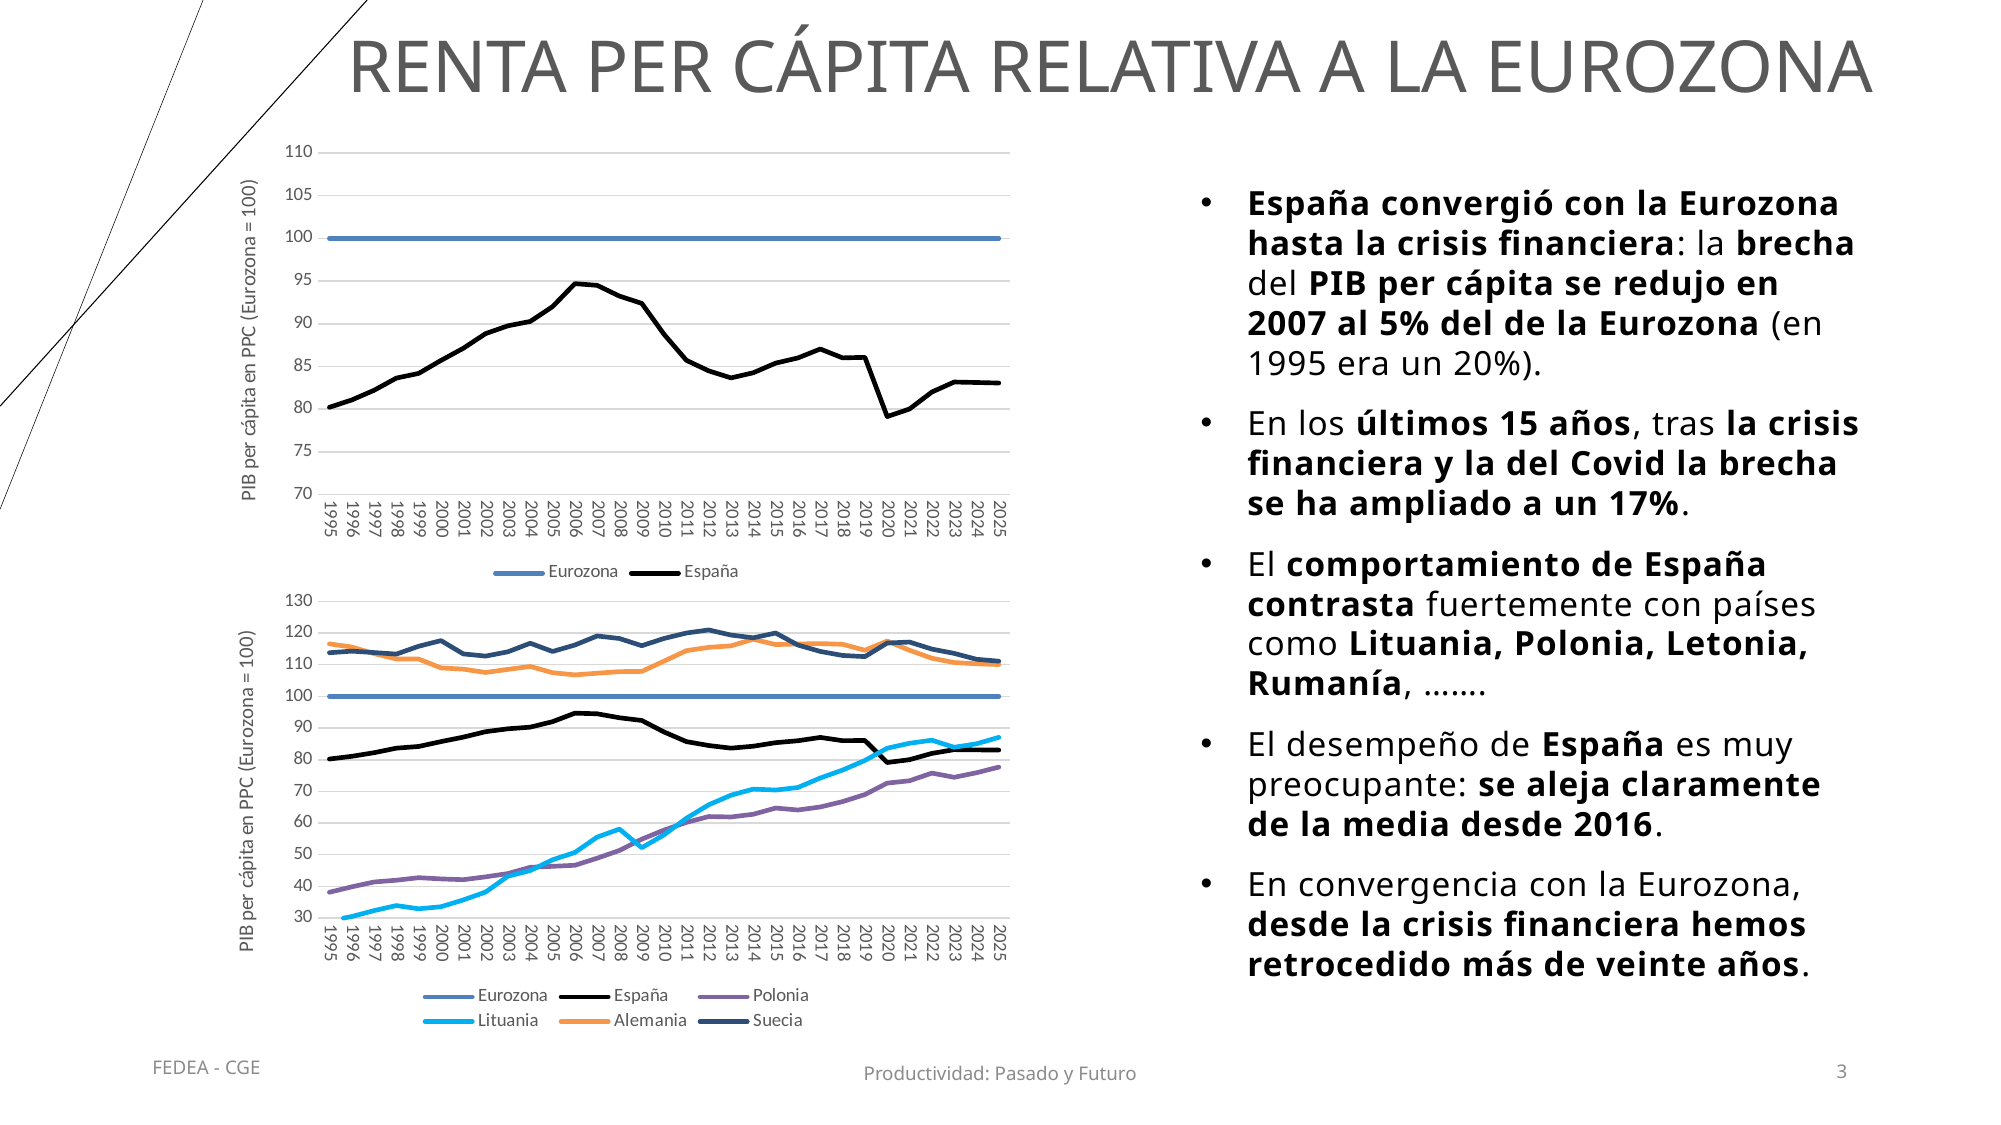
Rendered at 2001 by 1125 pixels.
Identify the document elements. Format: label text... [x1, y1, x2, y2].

footer Productividad: Pasado y Futuro [662, 1042, 1338, 1103]
slide_number FEDEA - CGE [137, 1036, 588, 1097]
list España convergió con la Eurozona hasta la crisis financiera: la brecha del PIB per cápita se redujo en 2007 al 5% del de la Eurozona (en 1995 era un 20%). En los últimos 15 años, tras la crisis financiera y la del Covid la brecha se ha ampliado a un 17%. El comportamiento de España contrasta fuertemente con países como Lituania, Polonia, Letonia, Rumanía, ……. El desempeño de España es muy preocupante: se aleja claramente de la media desde 2016. En convergencia con la Eurozona, desde la crisis financiera hemos retrocedido más de veinte años. [1185, 174, 1877, 993]
slide_number 3 [1412, 1042, 1863, 1103]
title Renta per cápita relativa a la Eurozona [331, 0, 1891, 145]
chart [208, 134, 1027, 1038]
